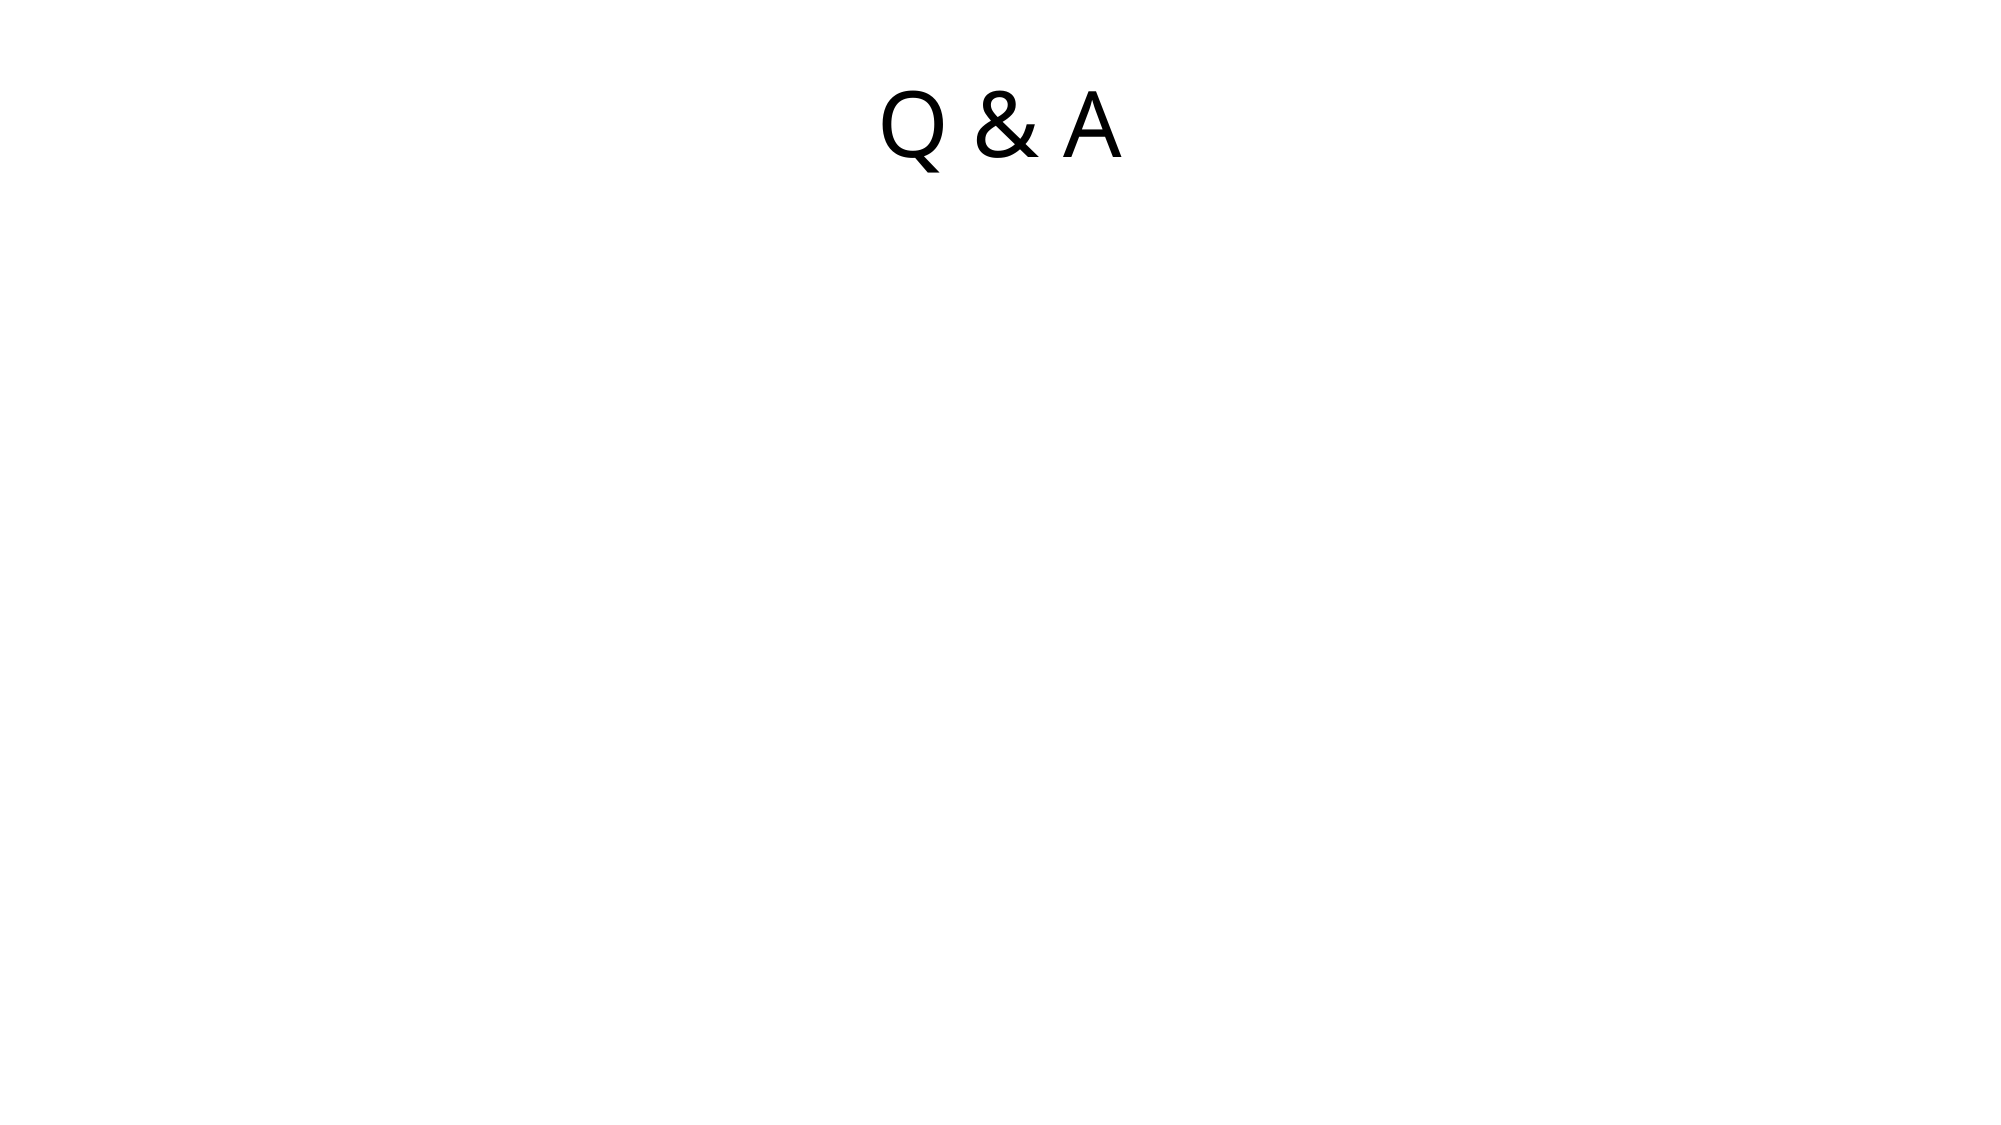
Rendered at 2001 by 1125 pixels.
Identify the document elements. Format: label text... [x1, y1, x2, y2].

title Q & A [137, 59, 1863, 196]
